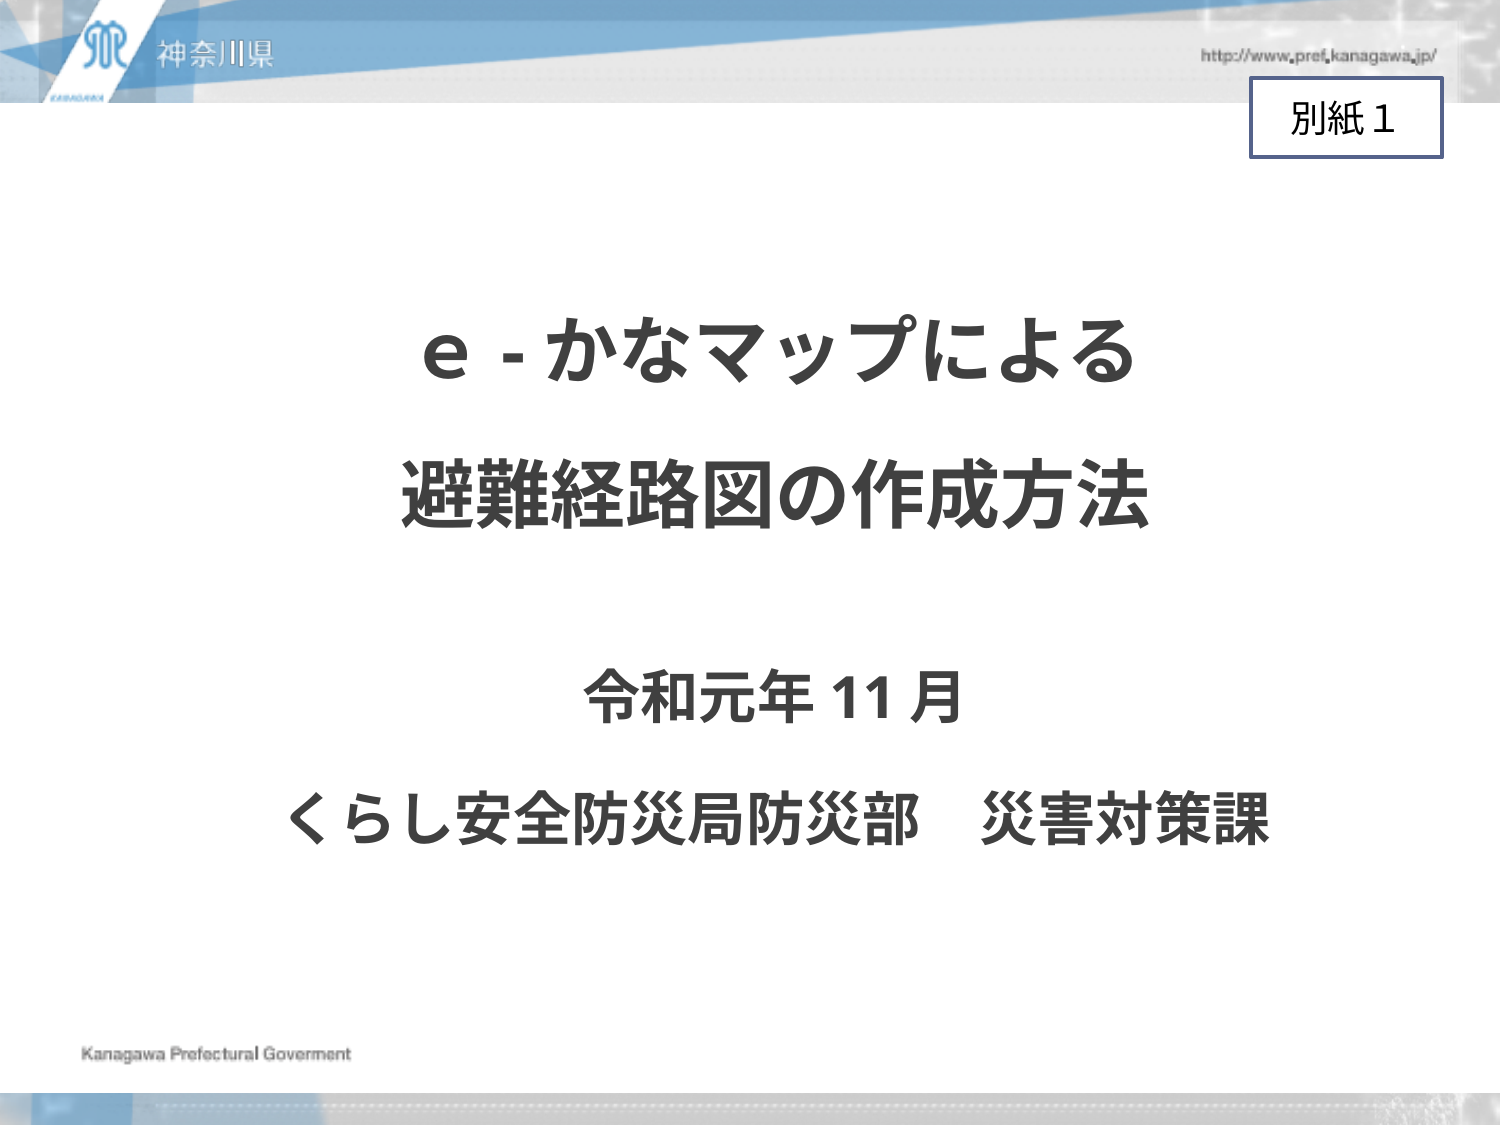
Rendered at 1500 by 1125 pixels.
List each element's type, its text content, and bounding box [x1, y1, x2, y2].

text_box 令和元年11月 くらし安全防災局防災部 災害対策課 [265, 655, 1286, 844]
picture [0, 1093, 1500, 1125]
text_box ｅ-かなマップによる 避難経路図の作成方法 [252, 263, 1298, 524]
picture [0, 0, 98, 103]
picture [110, 0, 1500, 103]
text_box 別紙１ [1249, 76, 1444, 159]
